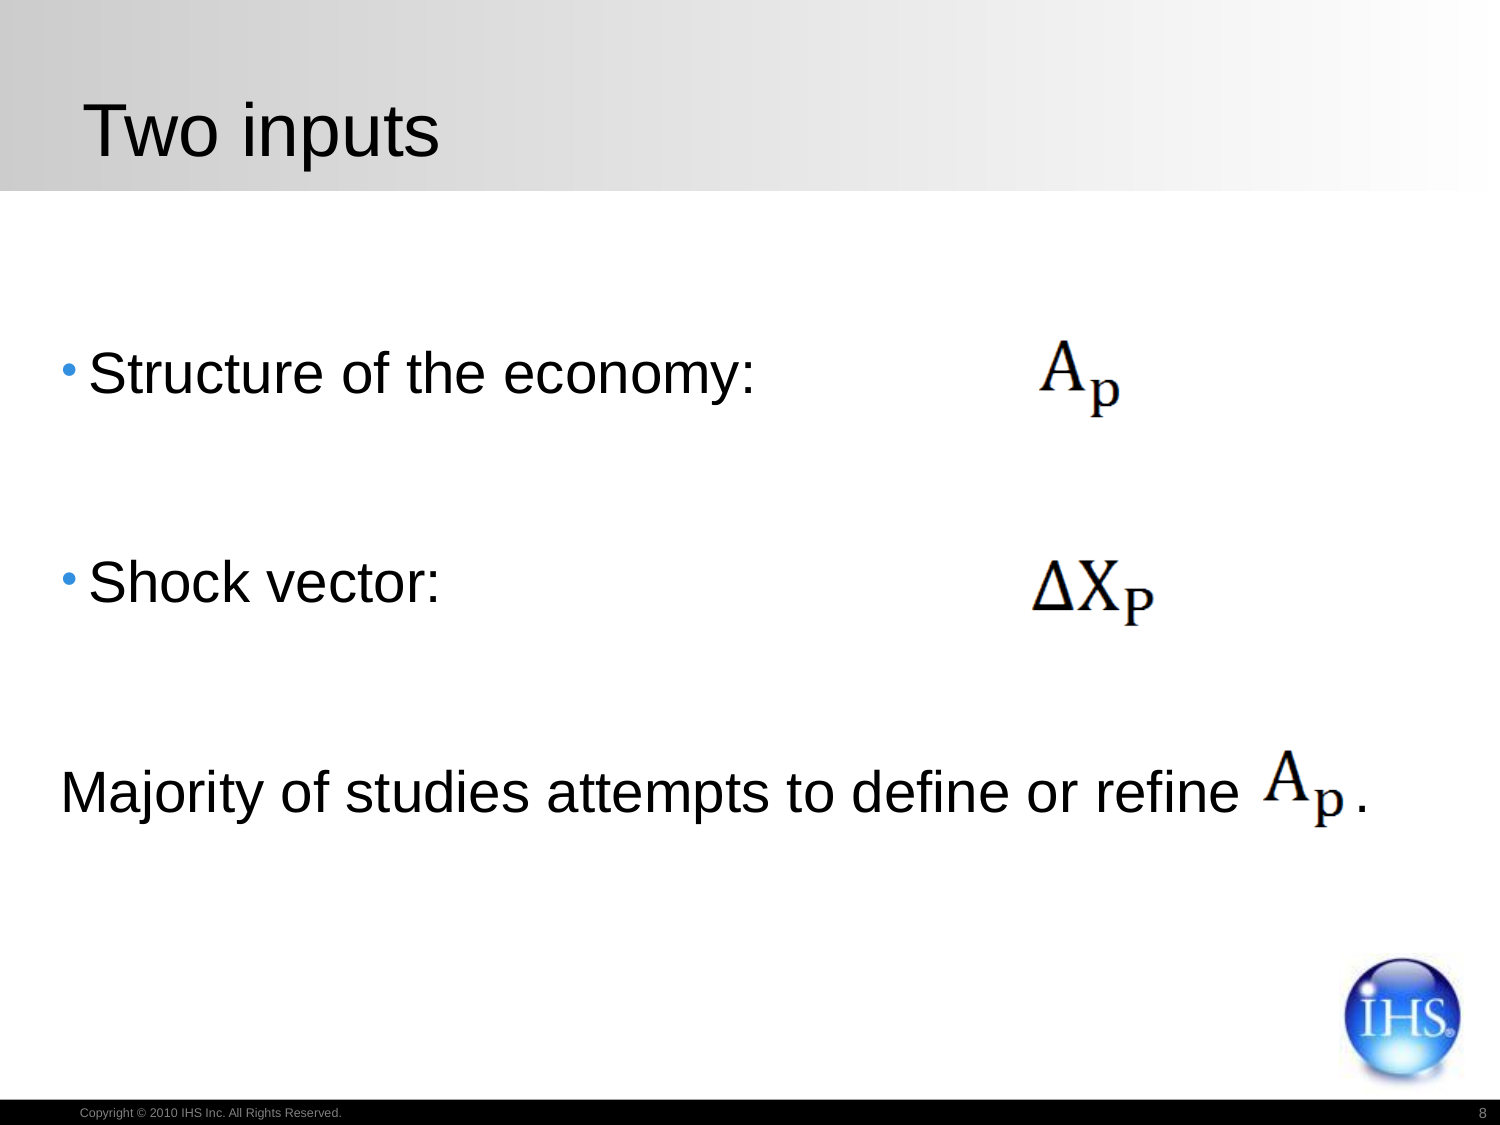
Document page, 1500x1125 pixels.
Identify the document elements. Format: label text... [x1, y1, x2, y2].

picture [1039, 320, 1126, 432]
picture [1339, 953, 1467, 1094]
picture [1031, 540, 1159, 643]
list Structure of the economy: Shock vector: Majority of studies attempts to define or refine . [45, 222, 1446, 963]
picture [1263, 730, 1350, 843]
title Two inputs [67, 59, 1303, 180]
